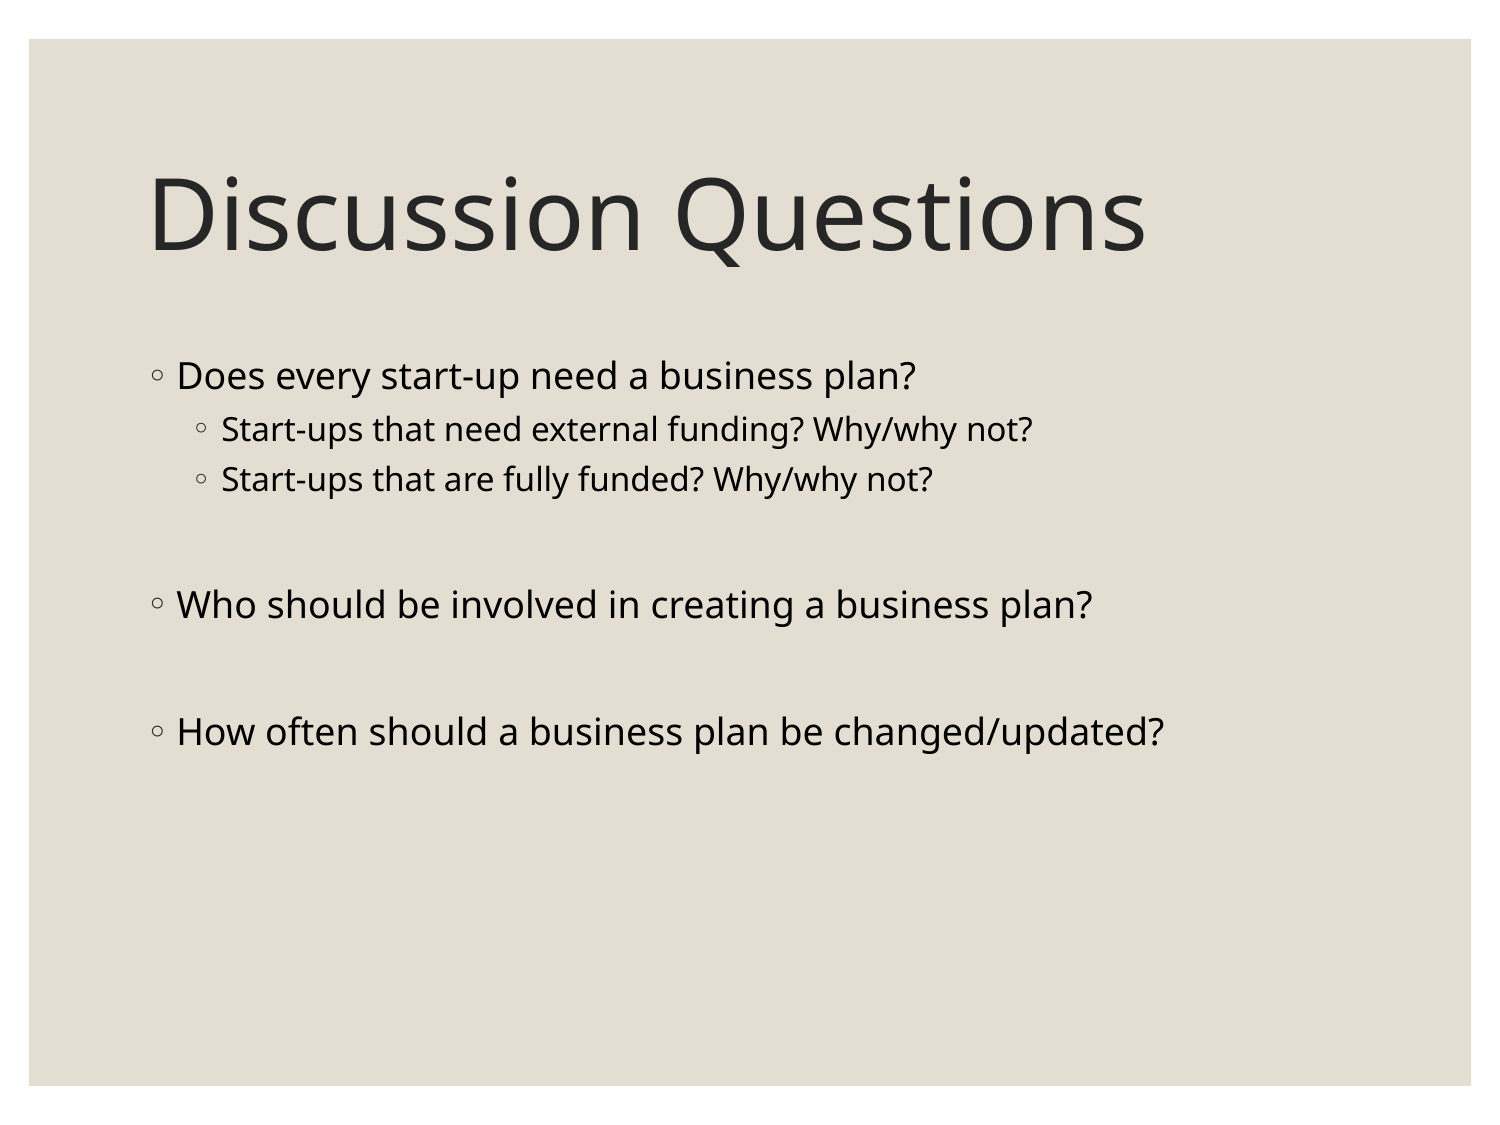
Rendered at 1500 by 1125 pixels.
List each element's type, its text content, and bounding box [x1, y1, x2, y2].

title Discussion Questions [131, 105, 1369, 331]
list Does every start-up need a business plan? Start-ups that need external funding? Why/why not? Start-ups that are fully funded? Why/why not? Who should be involved in creating a business plan? How often should a business plan be changed/updated? [131, 345, 1369, 990]
